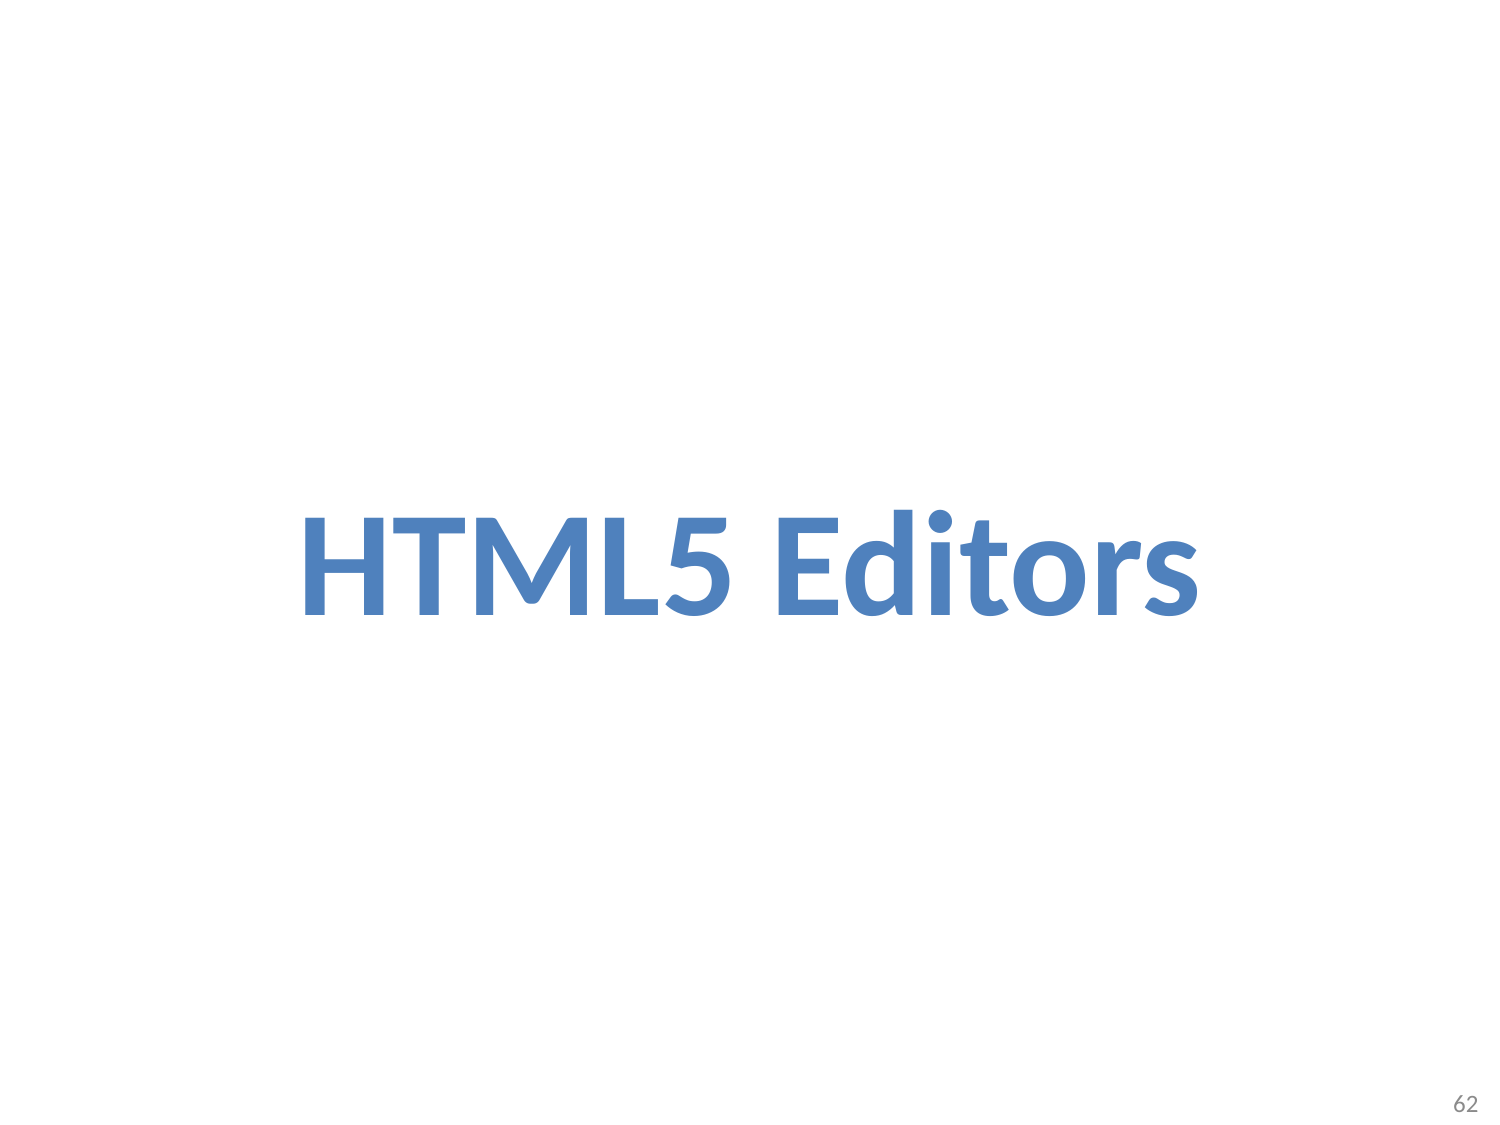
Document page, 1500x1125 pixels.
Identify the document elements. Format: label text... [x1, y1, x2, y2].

title HTML5 Editors [75, 45, 1425, 1067]
slide_number 62 [1399, 1083, 1494, 1122]
